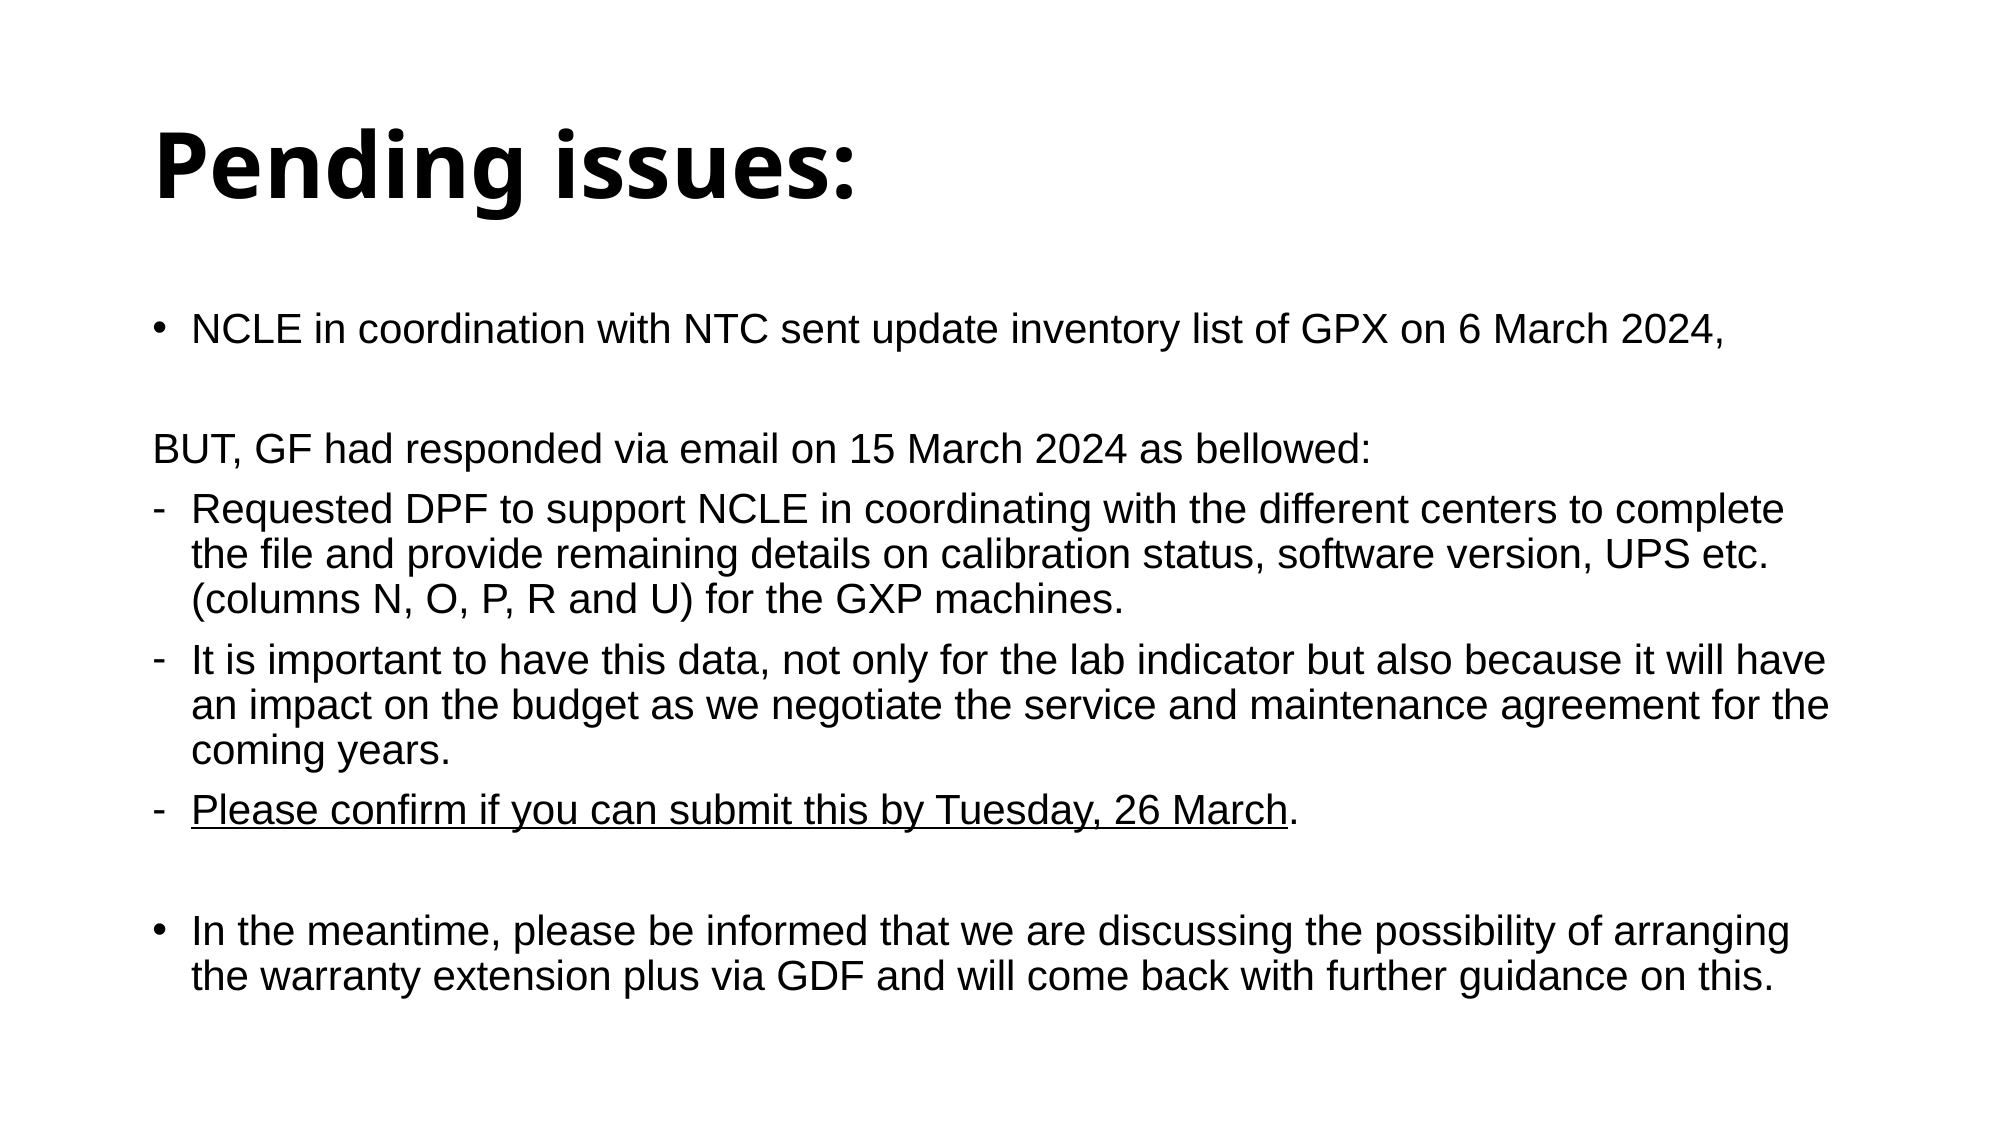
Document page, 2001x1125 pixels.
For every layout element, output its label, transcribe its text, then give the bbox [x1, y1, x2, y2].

list NCLE in coordination with NTC sent update inventory list of GPX on 6 March 2024, BUT, GF had responded via email on 15 March 2024 as bellowed: Requested DPF to support NCLE in coordinating with the different centers to complete the file and provide remaining details on calibration status, software version, UPS etc. (columns N, O, P, R and U) for the GXP machines. It is important to have this data, not only for the lab indicator but also because it will have an impact on the budget as we negotiate the service and maintenance agreement for the coming years. Please confirm if you can submit this by Tuesday, 26 March. In the meantime, please be informed that we are discussing the possibility of arranging the warranty extension plus via GDF and will come back with further guidance on this. [137, 299, 1863, 1014]
title Pending issues: [137, 59, 1863, 278]
